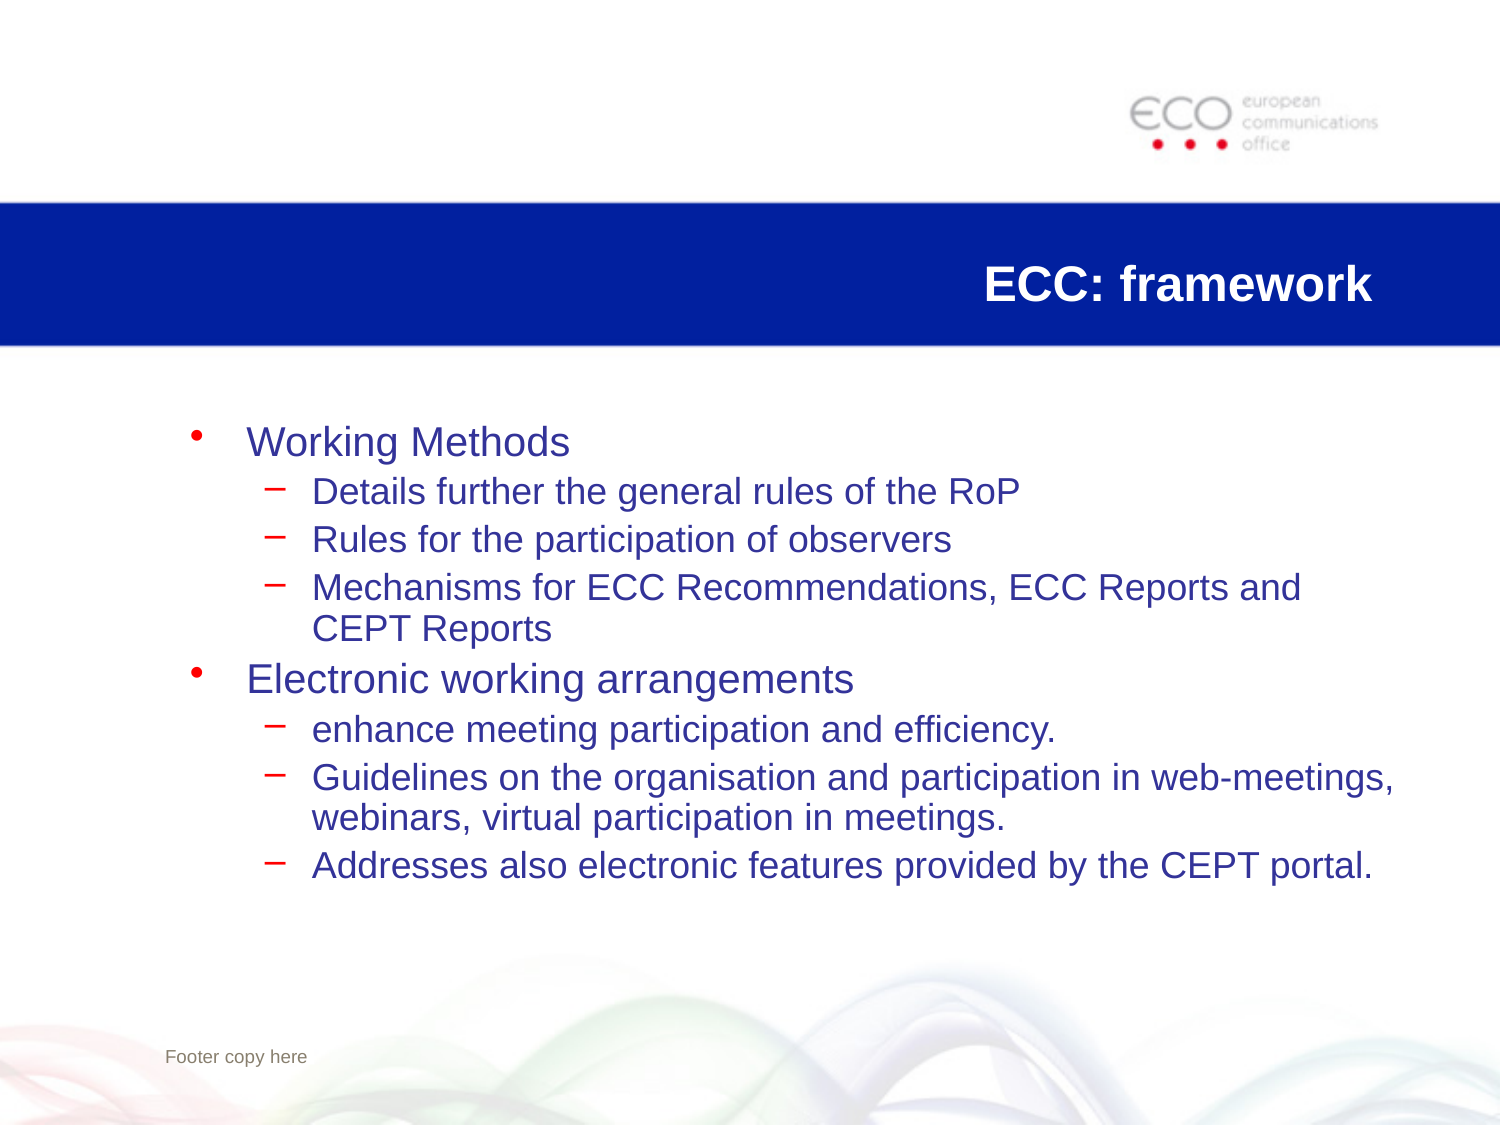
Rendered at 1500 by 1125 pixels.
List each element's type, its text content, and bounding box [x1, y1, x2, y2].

text_box Working Methods Details further the general rules of the RoP Rules for the participation of observers Mechanisms for ECC Recommendations, ECC Reports and CEPT Reports Electronic working arrangements enhance meeting participation and efficiency. Guidelines on the organisation and participation in web-meetings, webinars, virtual participation in meetings. Addresses also electronic features provided by the CEPT portal. [174, 412, 1413, 1038]
picture [0, 0, 1500, 1125]
footer Footer copy here [150, 1037, 625, 1088]
title ECC: framework [149, 236, 1388, 325]
